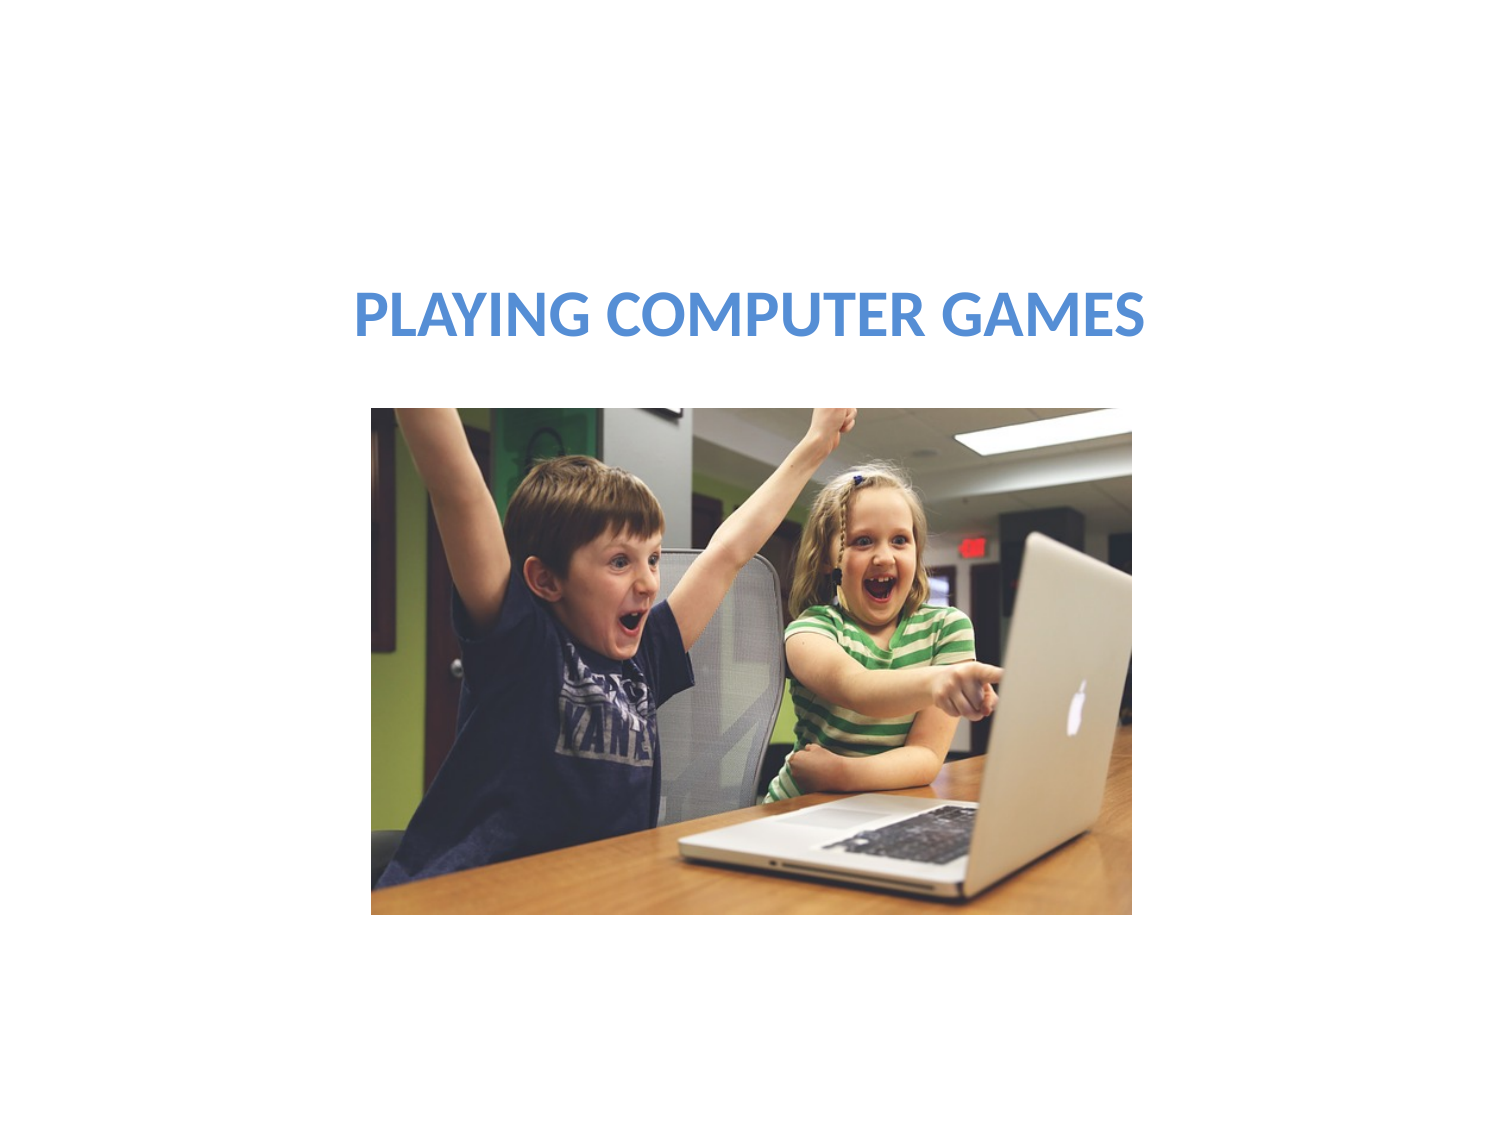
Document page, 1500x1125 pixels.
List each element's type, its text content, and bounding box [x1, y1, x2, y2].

picture [371, 408, 1133, 915]
list PLAYING COMPUTER GAMES [75, 262, 1425, 1005]
